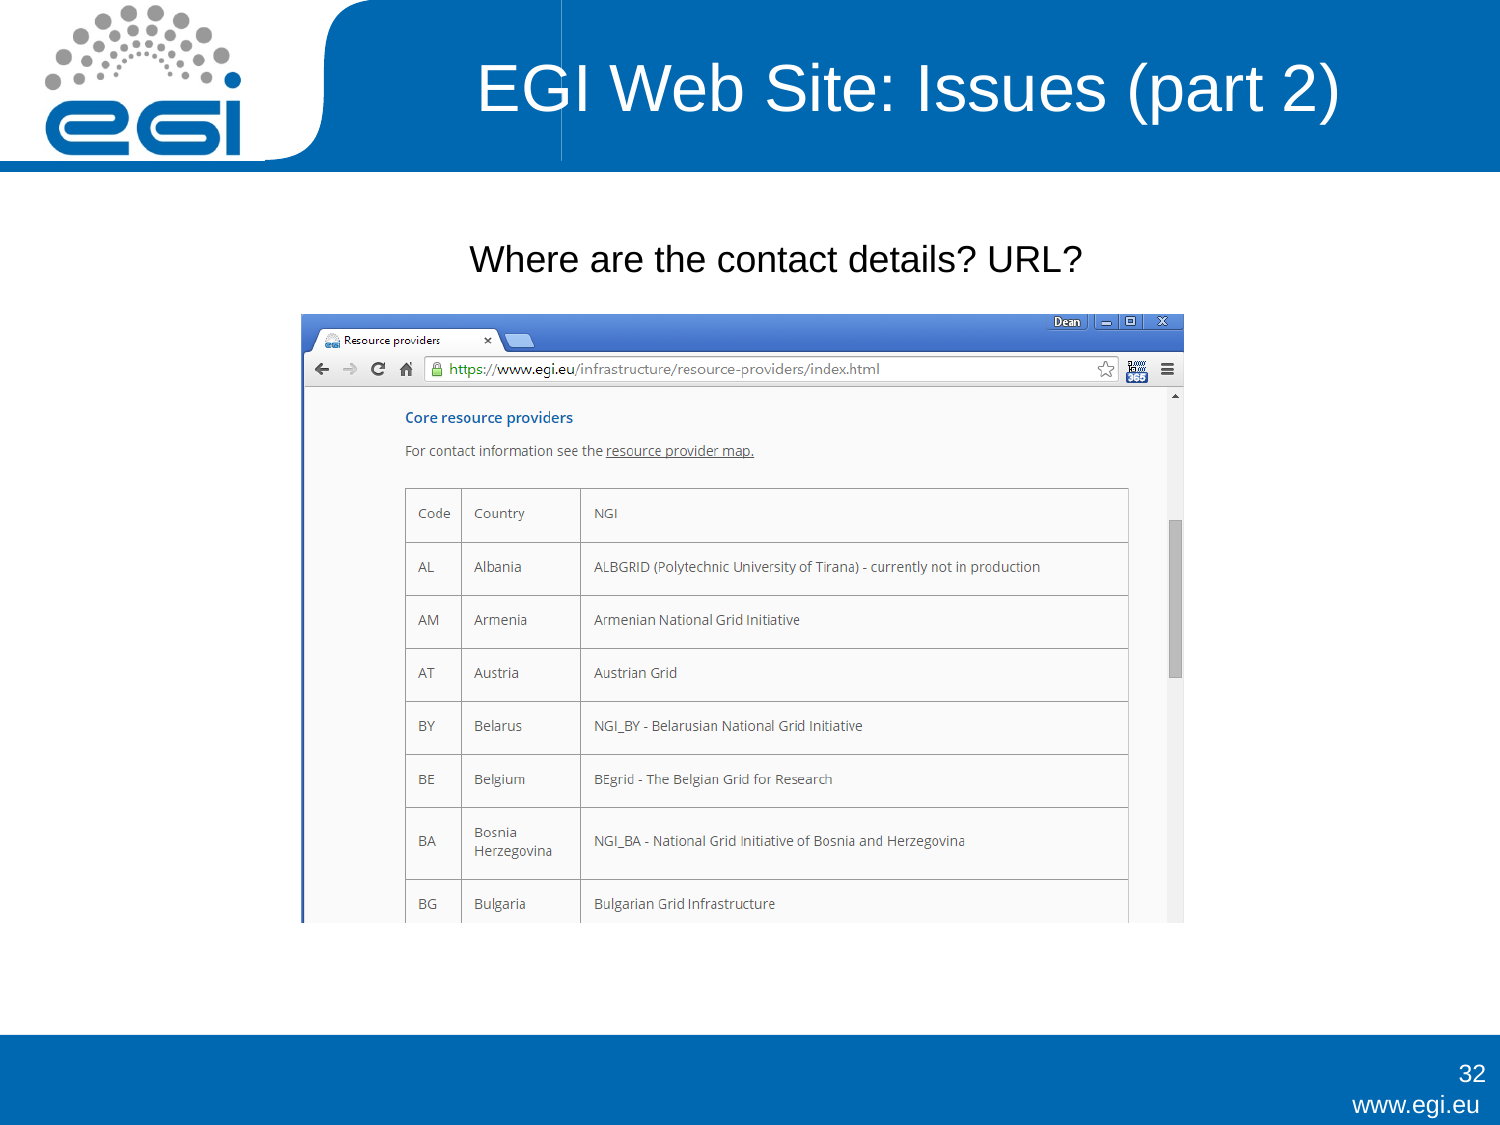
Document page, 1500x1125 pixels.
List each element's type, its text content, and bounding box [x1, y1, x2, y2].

picture [0, 0, 265, 161]
picture [300, 314, 1185, 923]
title EGI Web Site: Issues (part 2) [348, 19, 1471, 161]
text_box Where are the contact details? URL? [454, 228, 1266, 288]
slide_number 32 [1151, 1042, 1500, 1103]
